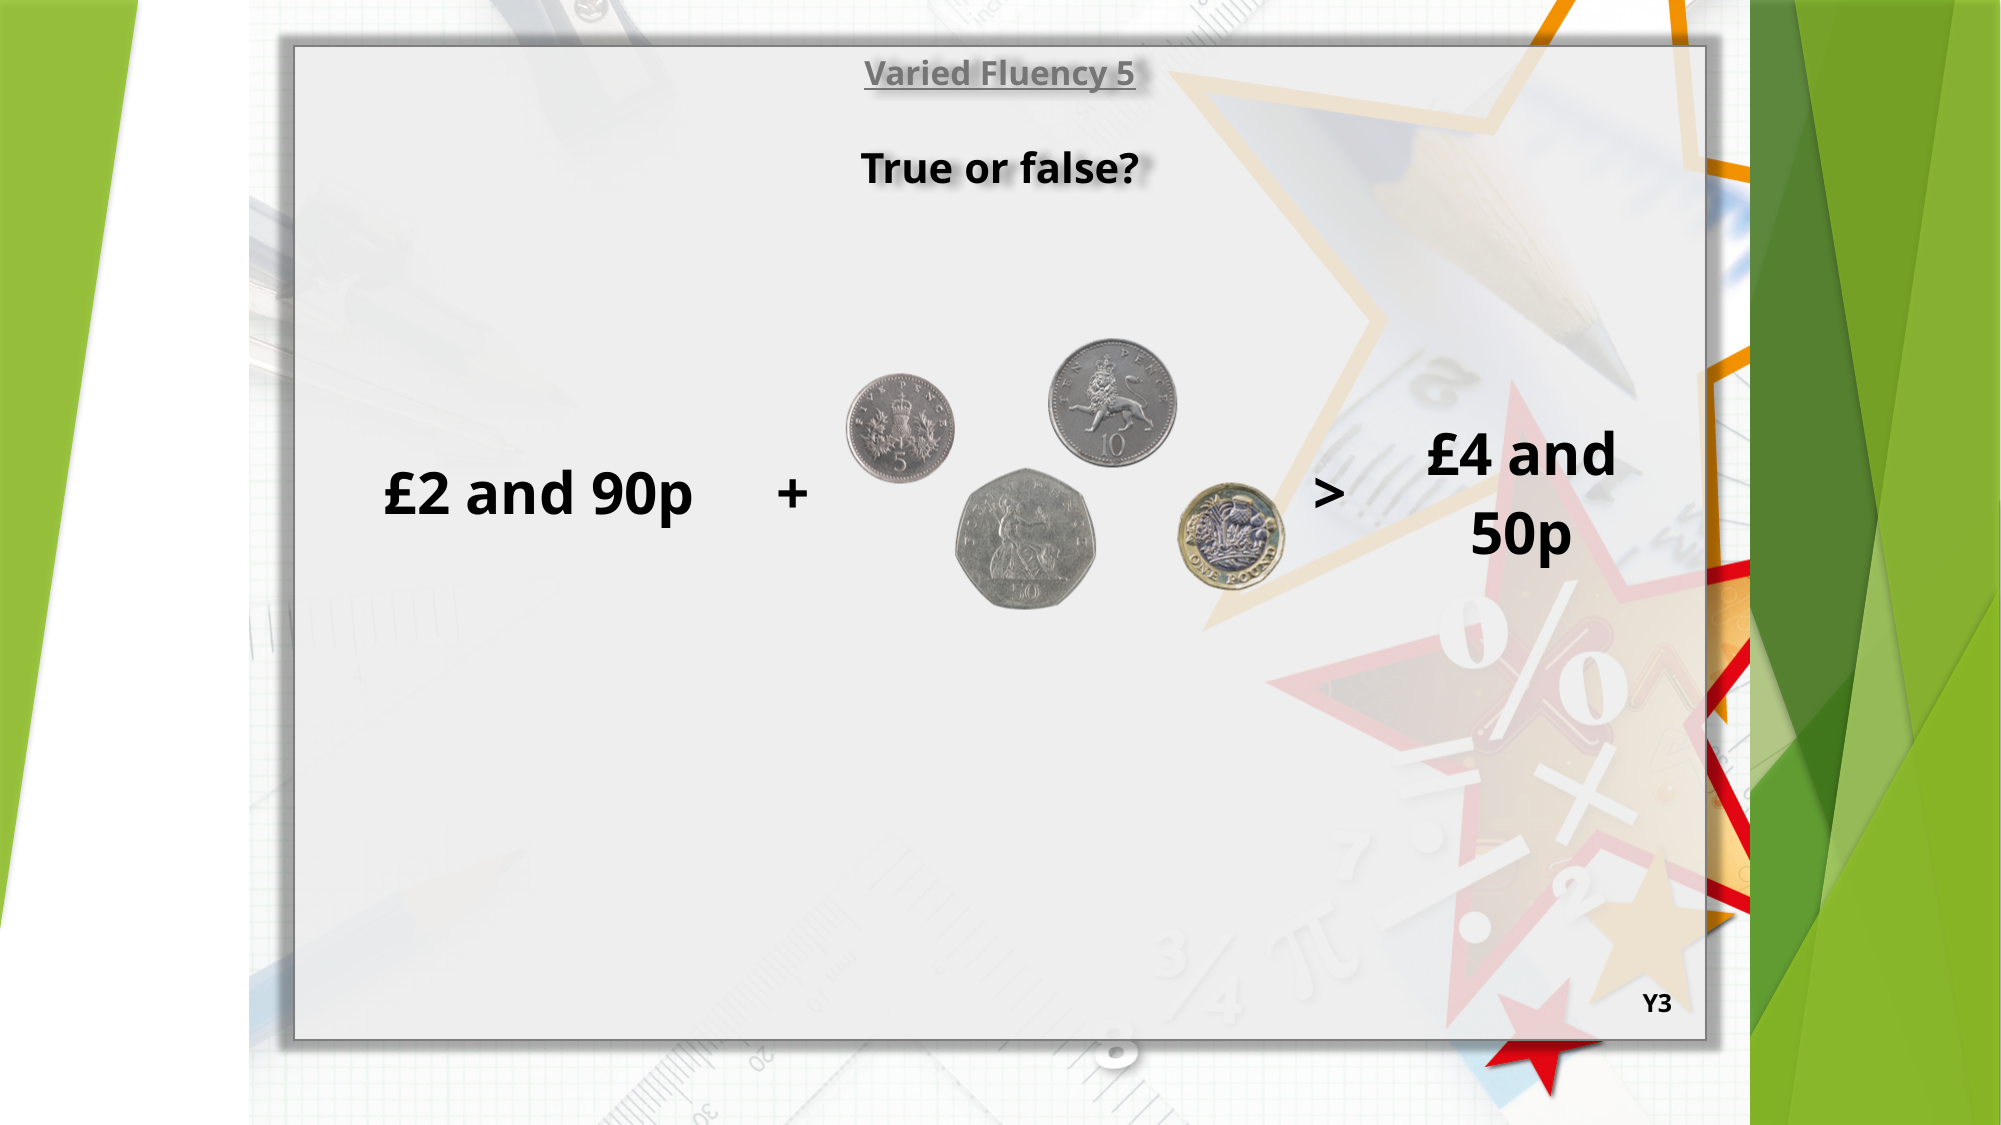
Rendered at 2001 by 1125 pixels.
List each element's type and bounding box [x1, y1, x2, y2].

picture [249, 0, 1751, 1125]
